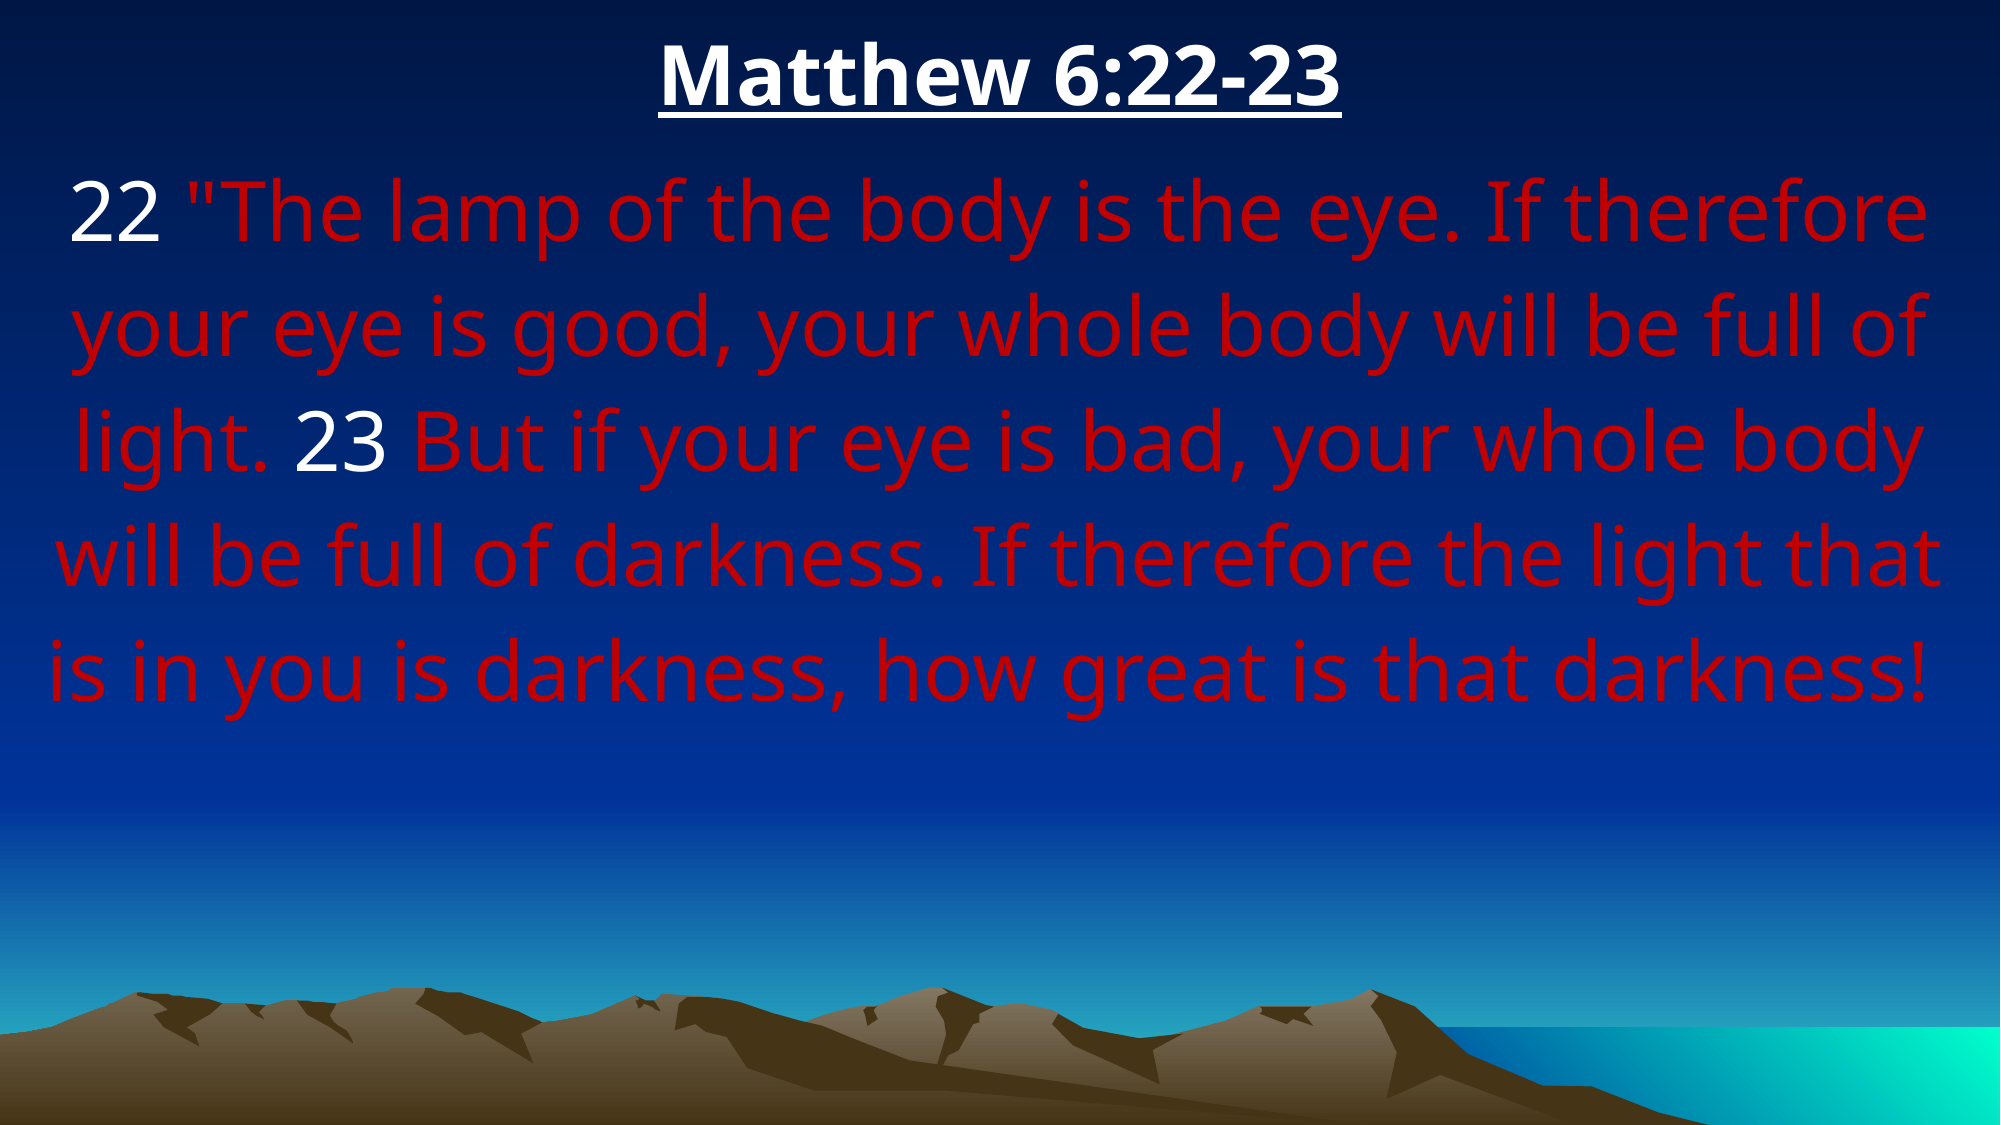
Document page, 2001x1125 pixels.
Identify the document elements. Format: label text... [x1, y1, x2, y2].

text_box Matthew 6:22-23 22 "The lamp of the body is the eye. If therefore your eye is good, your whole body will be full of light. 23 But if your eye is bad, your whole body will be full of darkness. If therefore the light that is in you is darkness, how great is that darkness! [0, 0, 2000, 900]
